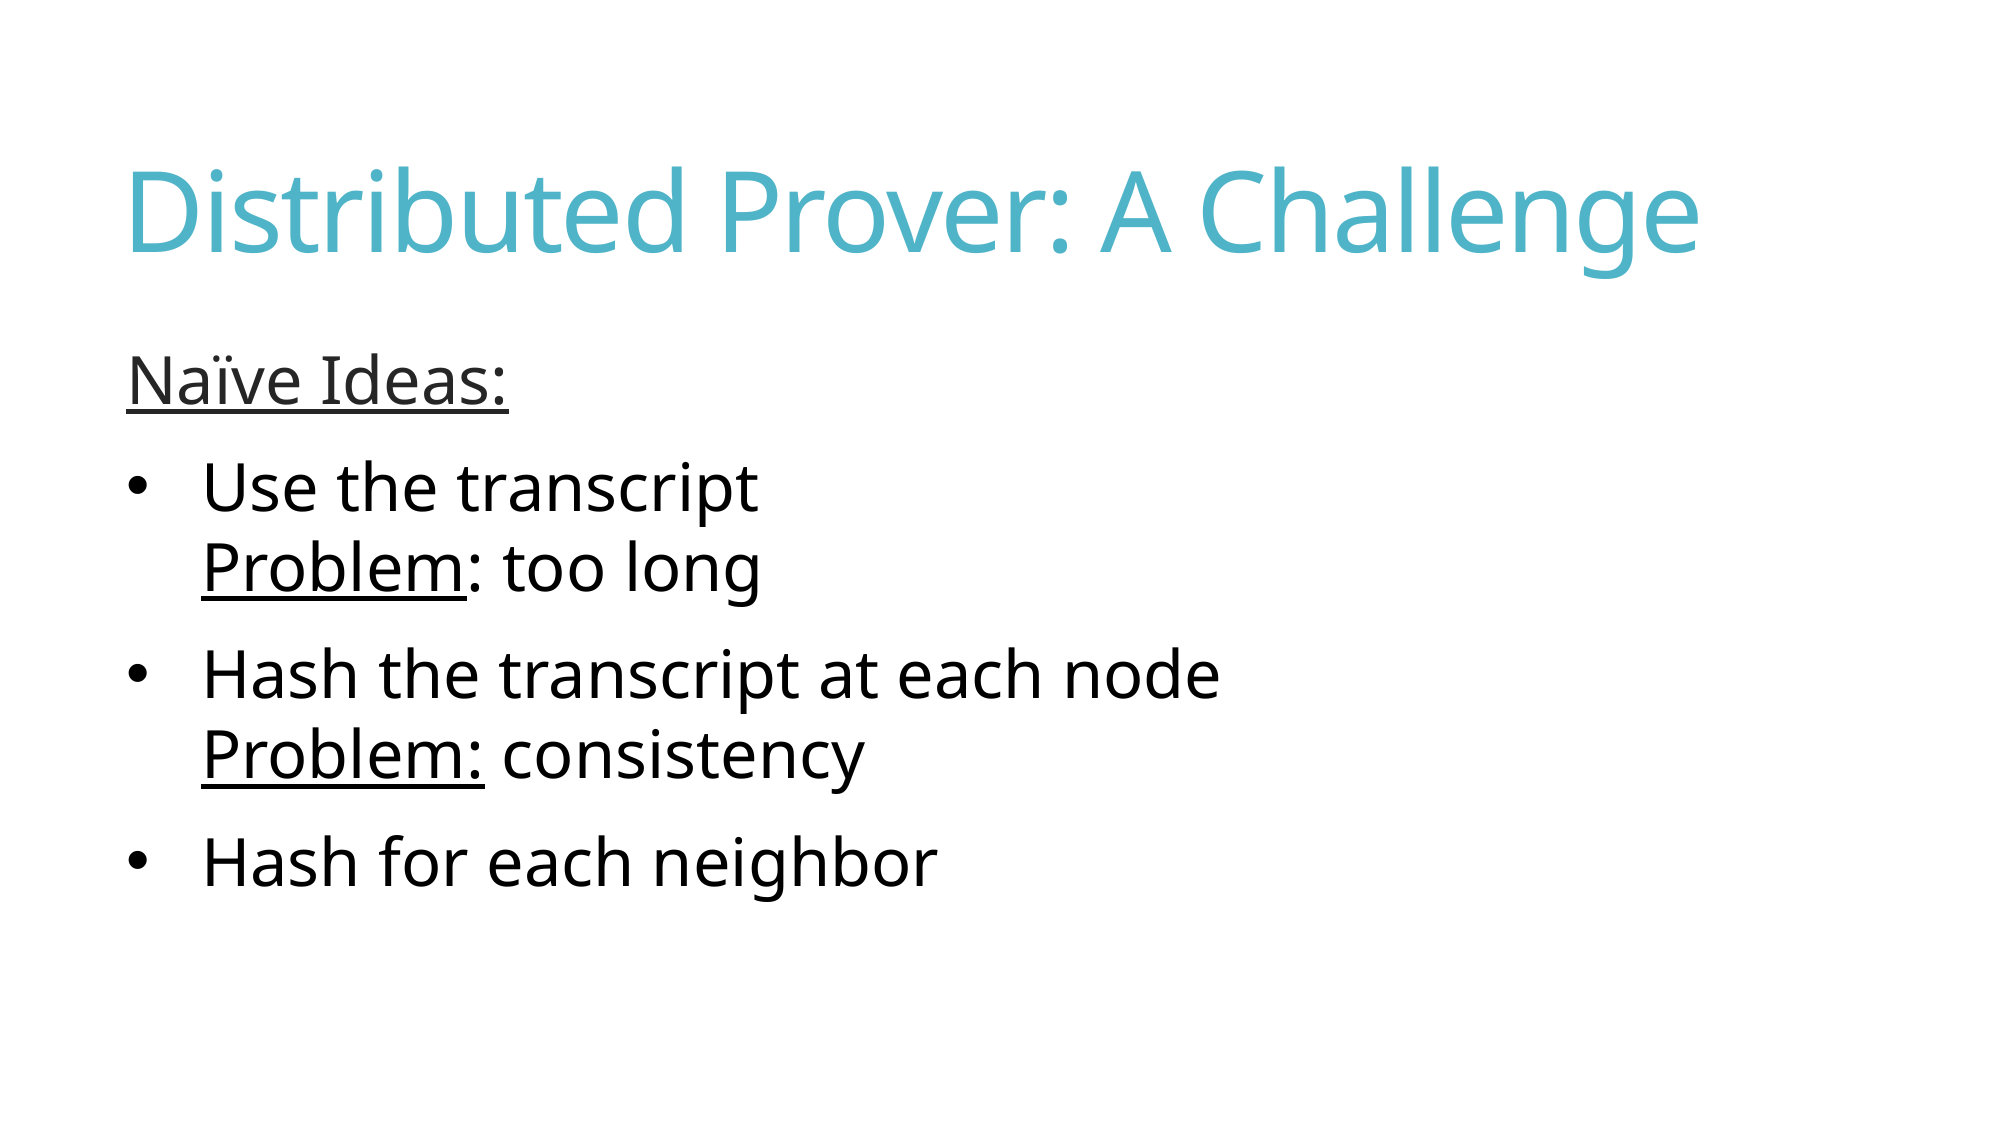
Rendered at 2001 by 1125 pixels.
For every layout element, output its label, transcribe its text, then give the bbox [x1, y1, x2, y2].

title Distributed Prover: A Challenge [107, 81, 1875, 354]
list Naïve Ideas: Use the transcript Problem: too long Hash the transcript at each node Problem: consistency Hash for each neighbor [111, 329, 1876, 1020]
